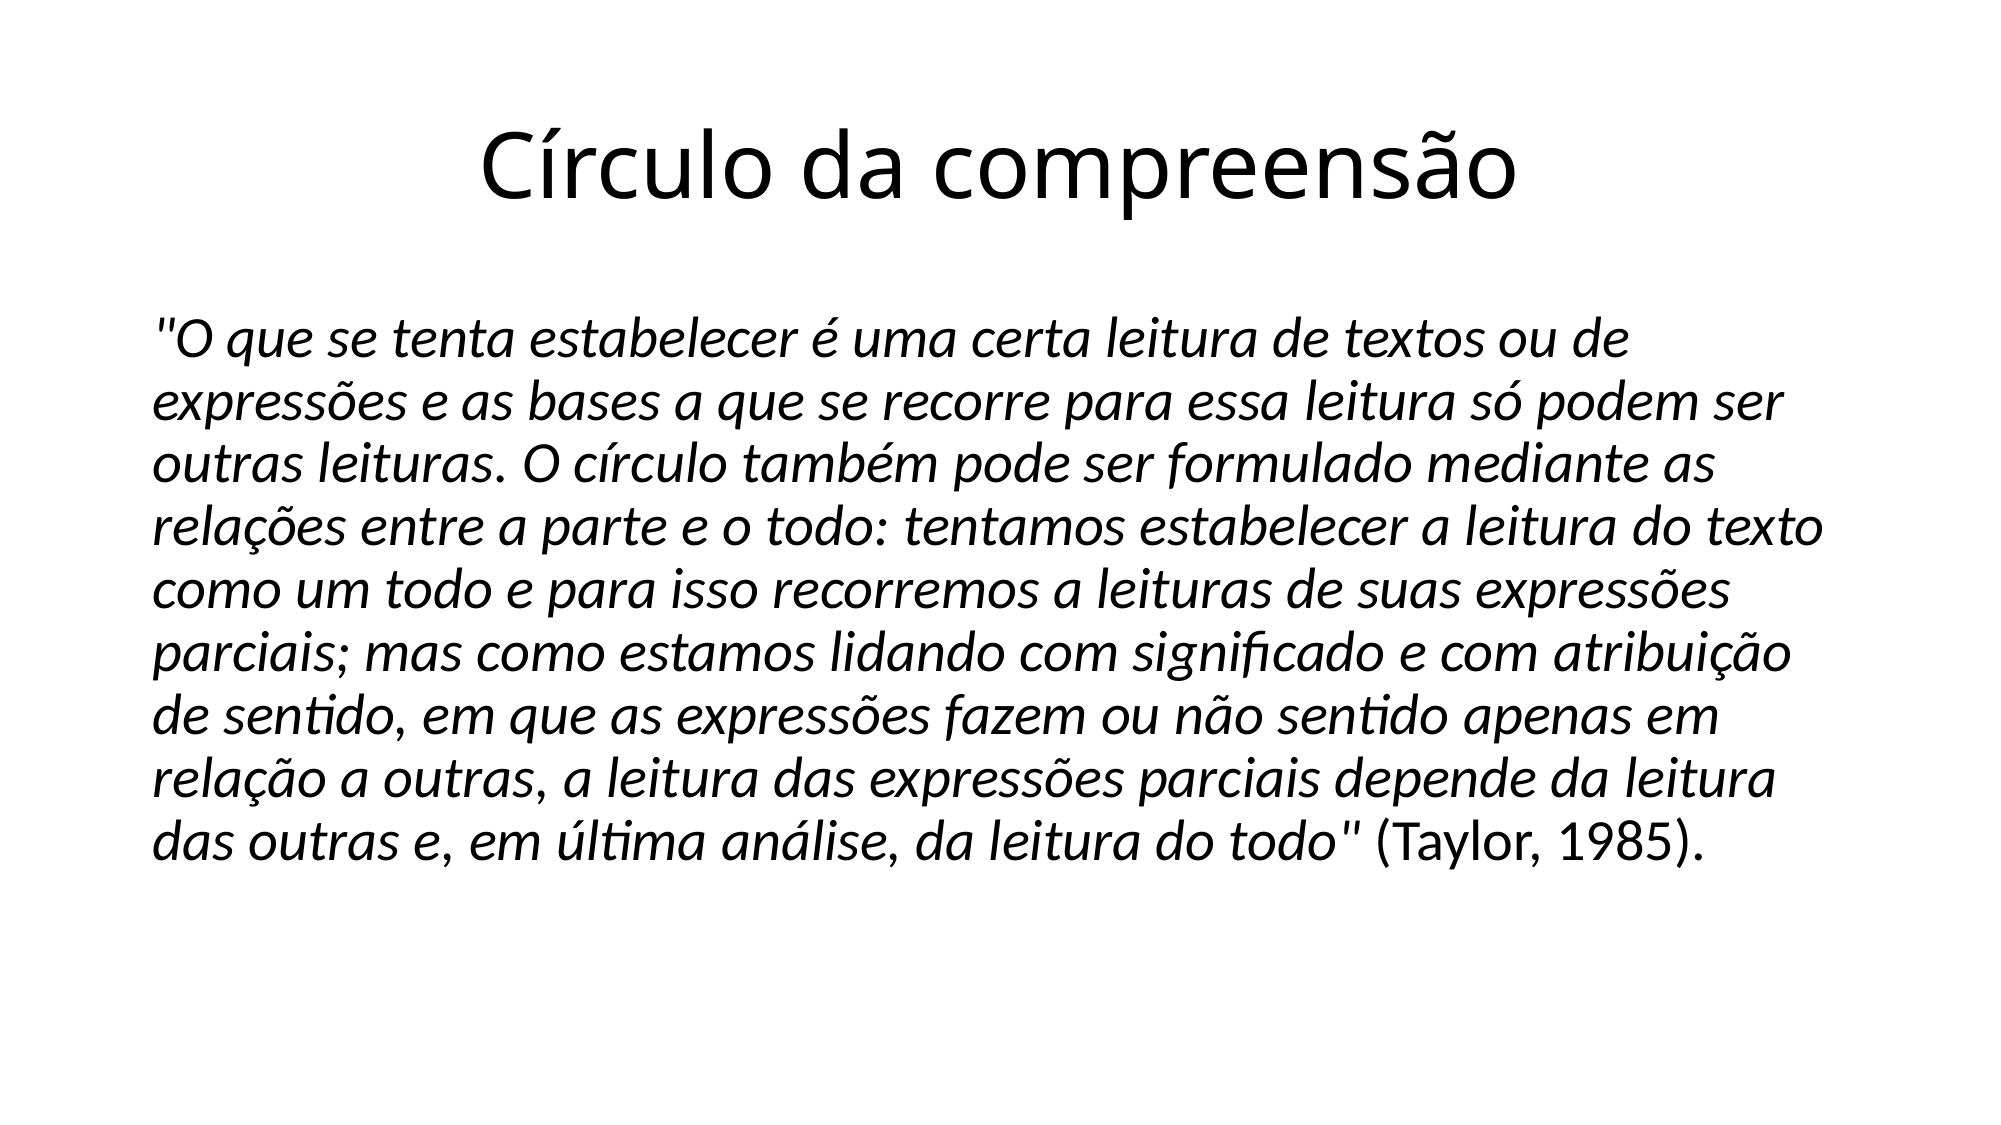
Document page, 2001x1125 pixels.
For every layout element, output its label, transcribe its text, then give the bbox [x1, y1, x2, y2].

title Círculo da compreensão [137, 59, 1863, 278]
list "O que se tenta estabelecer é uma certa leitura de textos ou de expressões e as bases a que se recorre para essa leitura só podem ser outras leituras. O círculo também pode ser formulado mediante as relações entre a parte e o todo: tentamos estabelecer a leitura do texto como um todo e para isso recorremos a leituras de suas expressões parciais; mas como estamos lidando com significado e com atribuição de sentido, em que as expressões fazem ou não sentido apenas em relação a outras, a leitura das expressões parciais depende da leitura das outras e, em última análise, da leitura do todo" (Taylor, 1985). [137, 299, 1863, 1014]
